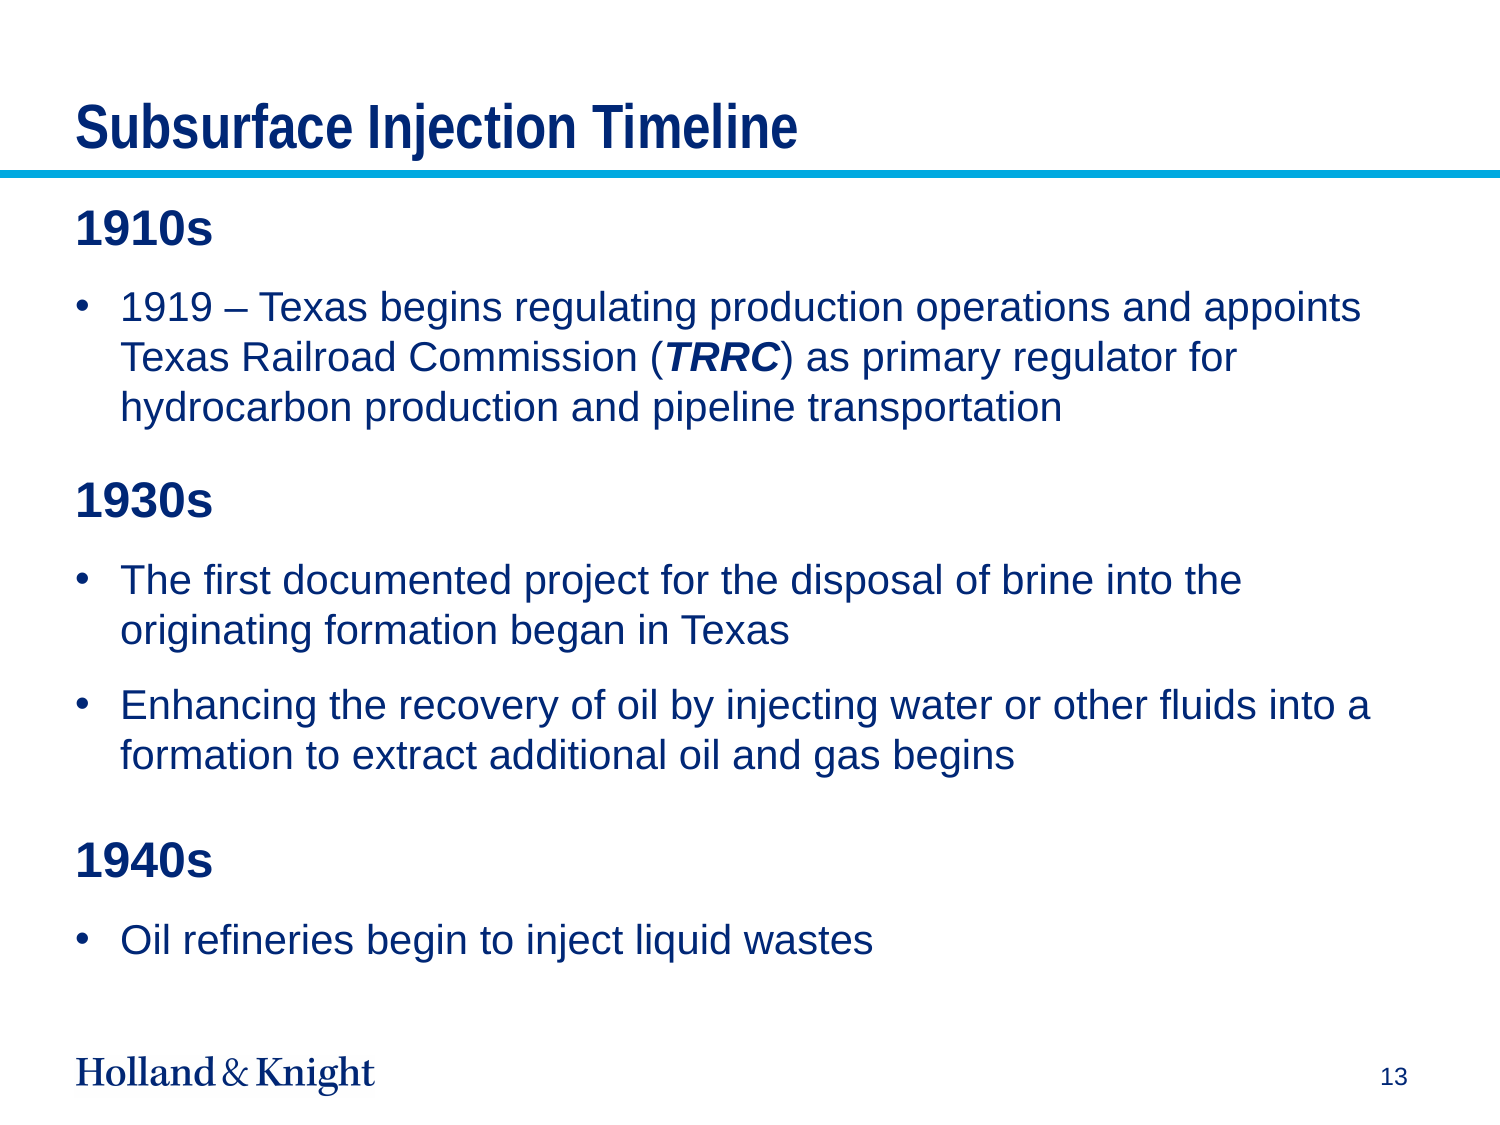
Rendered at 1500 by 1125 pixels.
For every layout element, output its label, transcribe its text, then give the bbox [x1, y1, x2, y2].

list 1910s 1919 – Texas begins regulating production operations and appoints Texas Railroad Commission (TRRC) as primary regulator for hydrocarbon production and pipeline transportation 1930s The first documented project for the disposal of brine into the originating formation began in Texas Enhancing the recovery of oil by injecting water or other fluids into a formation to extract additional oil and gas begins 1940s Oil refineries begin to inject liquid wastes [75, 195, 1422, 1024]
slide_number 13 [1266, 1057, 1424, 1098]
title Subsurface Injection Timeline [75, 20, 1425, 169]
picture [74, 1055, 375, 1098]
